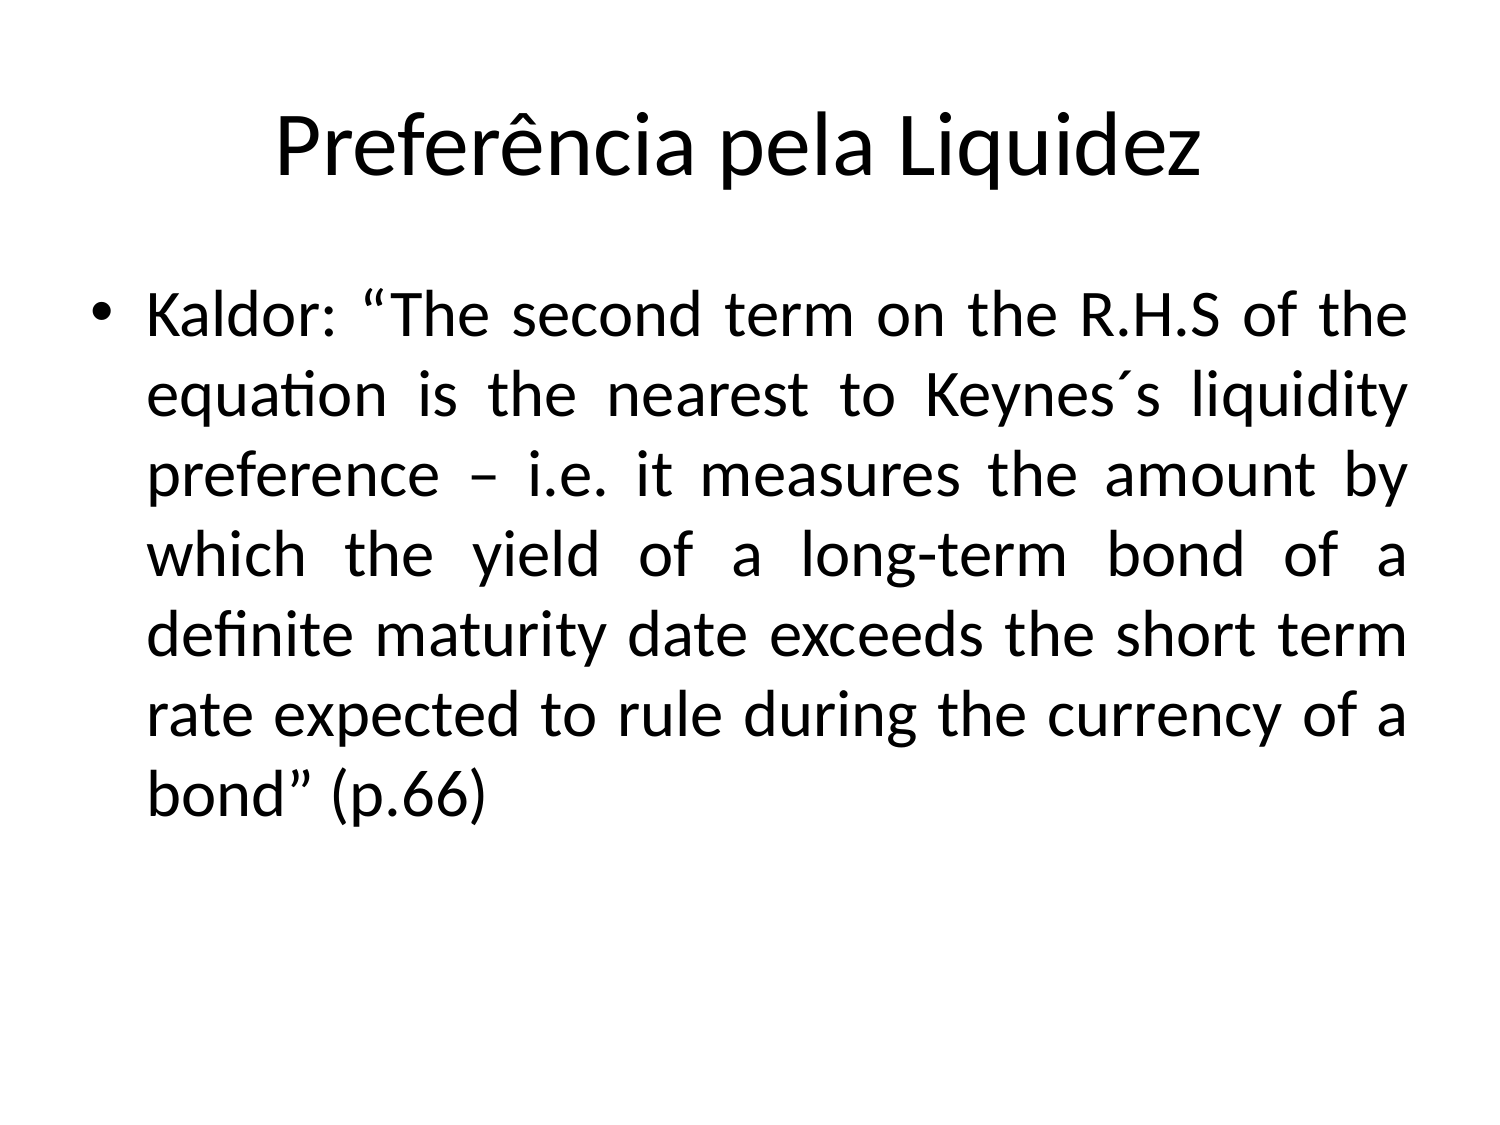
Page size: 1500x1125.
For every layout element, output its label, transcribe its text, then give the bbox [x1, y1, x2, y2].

list Kaldor: “The second term on the R.H.S of the equation is the nearest to Keynes´s liquidity preference – i.e. it measures the amount by which the yield of a long-term bond of a definite maturity date exceeds the short term rate expected to rule during the currency of a bond” (p.66) [75, 262, 1425, 1005]
title Preferência pela Liquidez [75, 45, 1425, 233]
